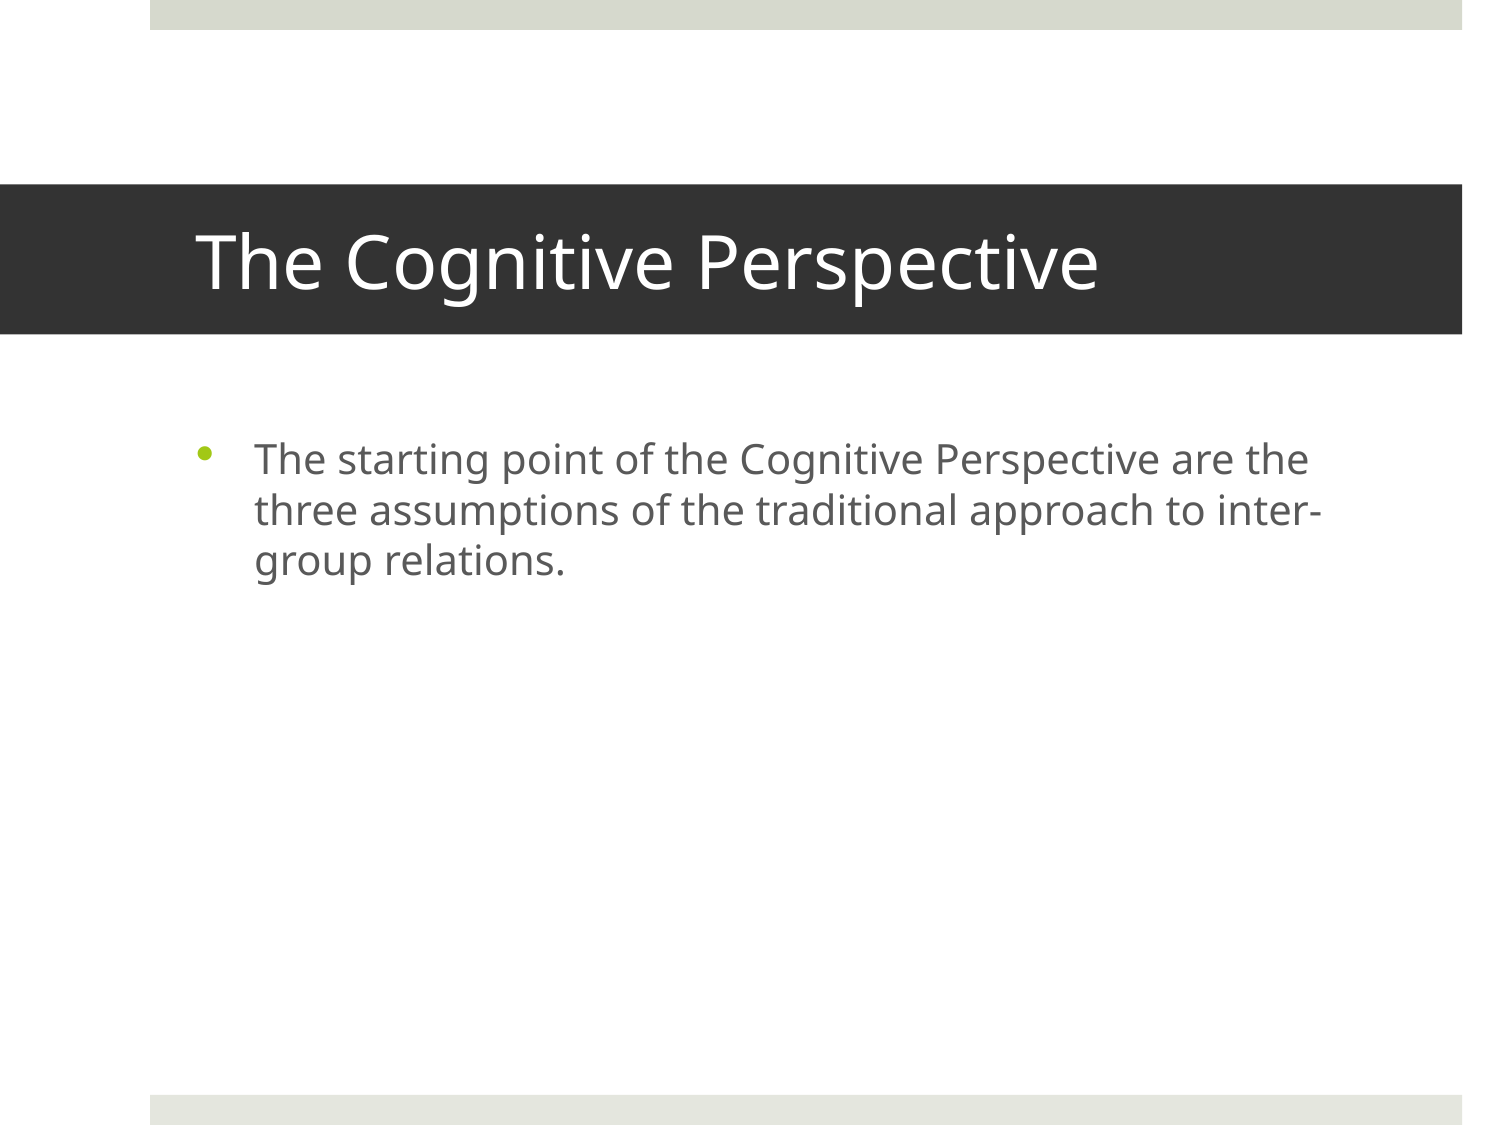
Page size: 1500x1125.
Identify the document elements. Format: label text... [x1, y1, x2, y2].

title The Cognitive Perspective [0, 184, 1463, 335]
list The starting point of the Cognitive Perspective are the three assumptions of the traditional approach to inter-group relations. [182, 425, 1432, 1028]
